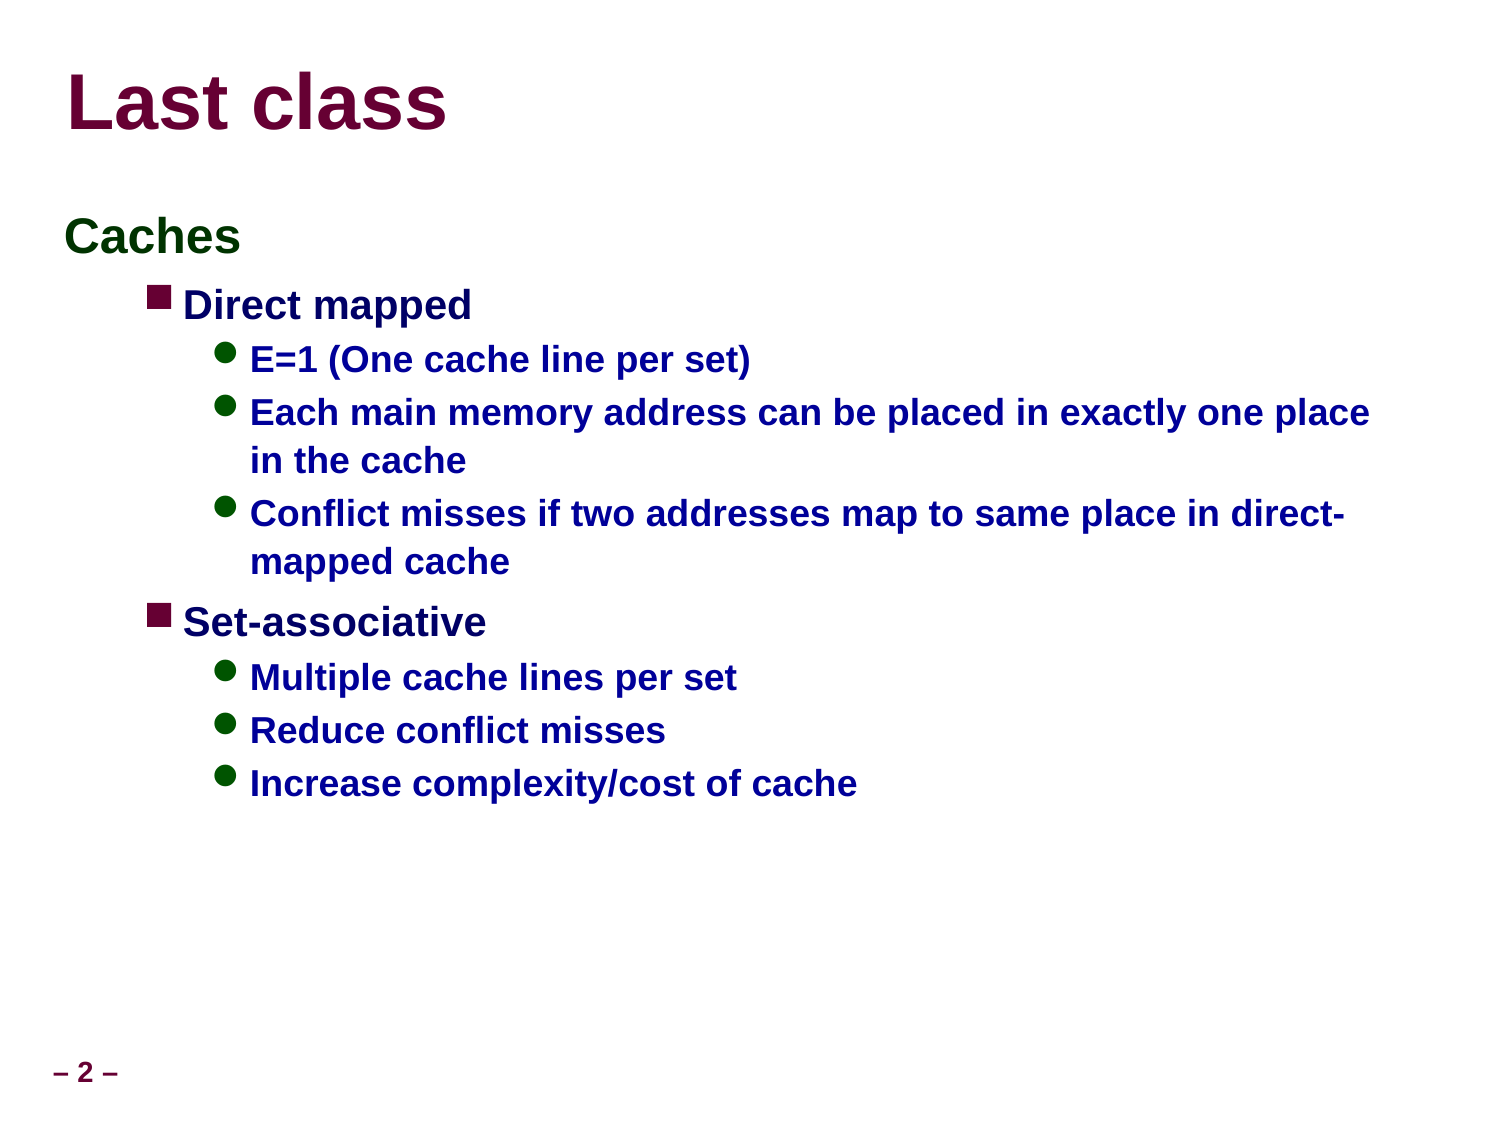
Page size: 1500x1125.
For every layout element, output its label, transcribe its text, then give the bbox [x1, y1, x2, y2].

text_box Last class [66, 40, 1497, 169]
text_box Caches Direct mapped E=1 (One cache line per set) Each main memory address can be placed in exactly one place in the cache Conflict misses if two addresses map to same place in direct-mapped cache Set-associative Multiple cache lines per set Reduce conflict misses Increase complexity/cost of cache [47, 200, 1411, 1058]
